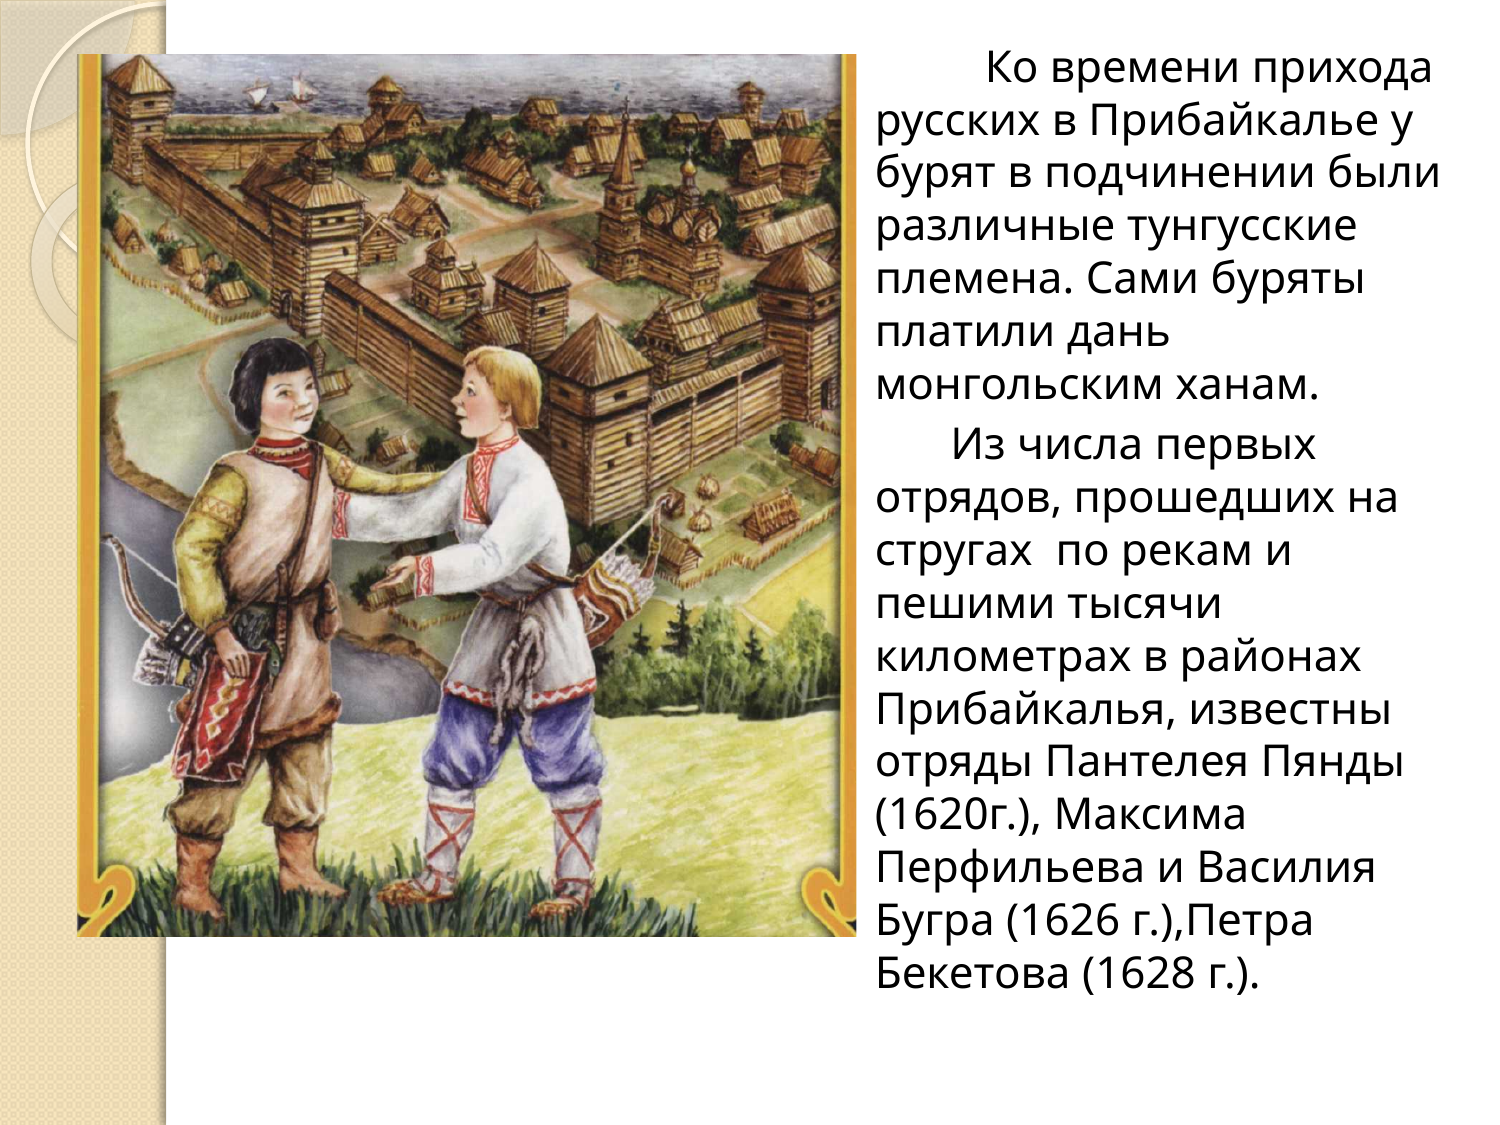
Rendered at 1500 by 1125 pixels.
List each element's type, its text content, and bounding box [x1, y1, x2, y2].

picture [76, 54, 857, 937]
list Ко времени прихода русских в Прибайкалье у бурят в подчинении были различные тунгусские племена. Сами буряты платили дань монгольским ханам. Из числа первых отрядов, прошедших на стругах по рекам и пешими тысячи километрах в районах Прибайкалья, известны отряды Пантелея Пянды (1620г.), Максима Перфильева и Василия Бугра (1626 г.),Петра Бекетова (1628 г.). [809, 30, 1466, 1025]
